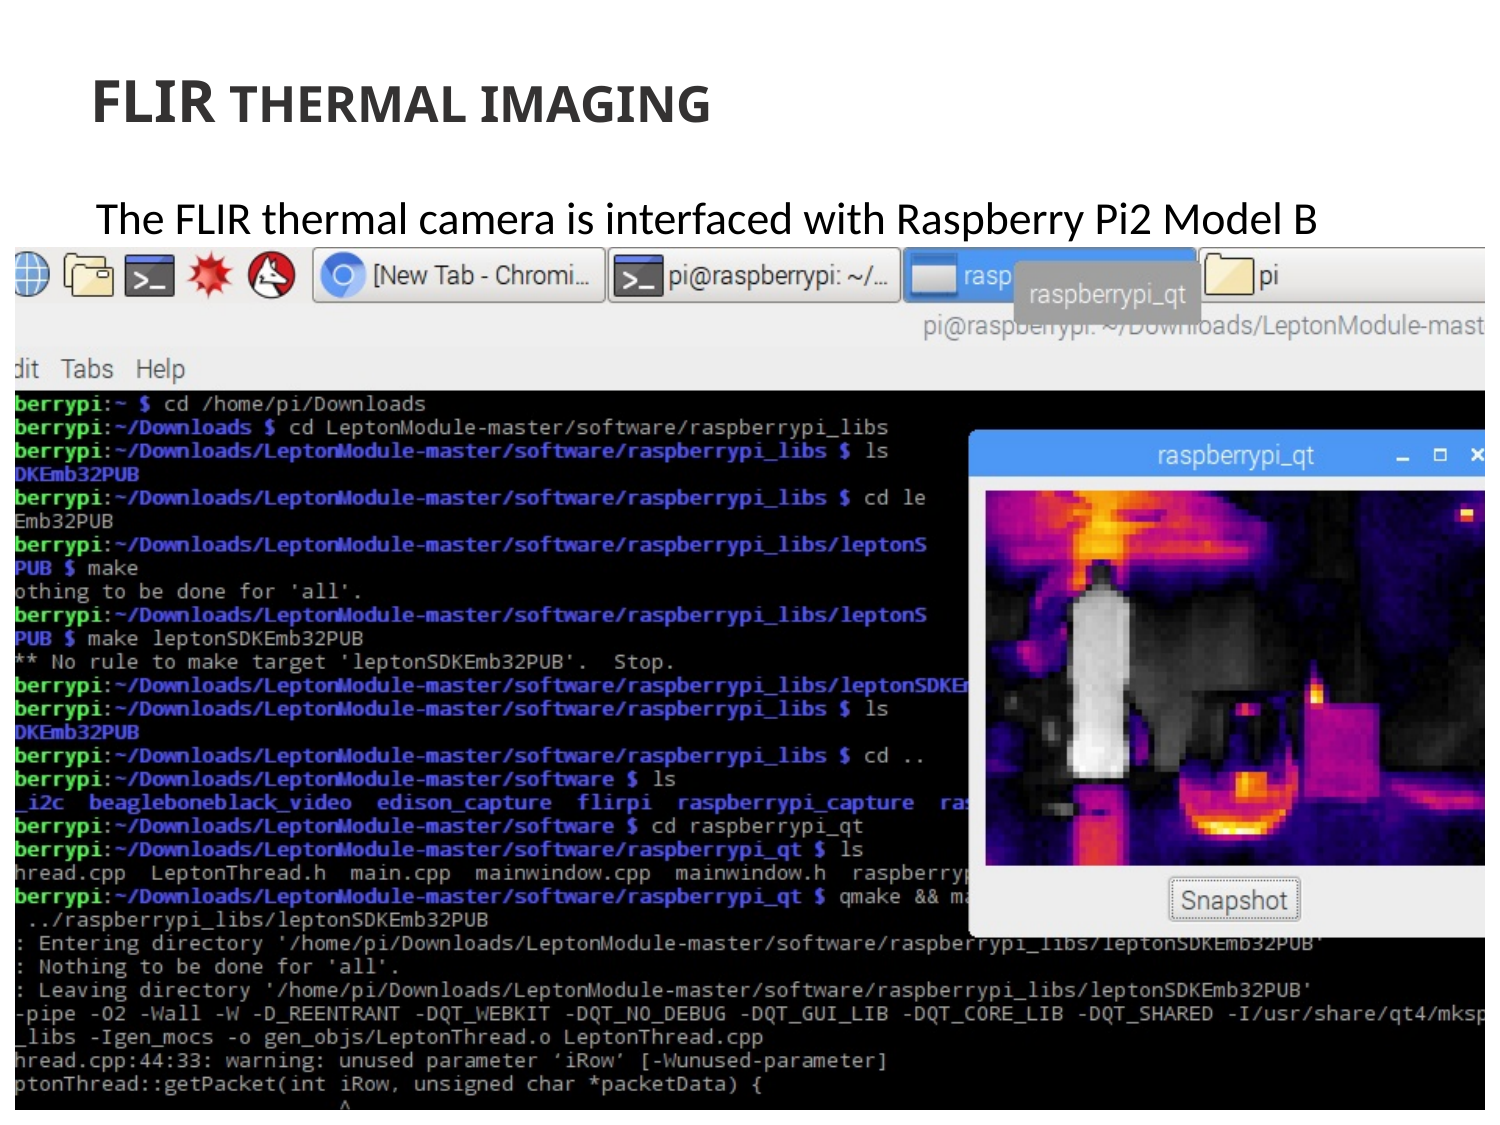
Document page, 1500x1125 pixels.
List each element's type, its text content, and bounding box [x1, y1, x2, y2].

title Flir thermal imaging [75, 37, 1400, 171]
picture [15, 247, 1485, 1110]
list The FLIR thermal camera is interfaced with Raspberry Pi2 Model B [50, 187, 1438, 246]
